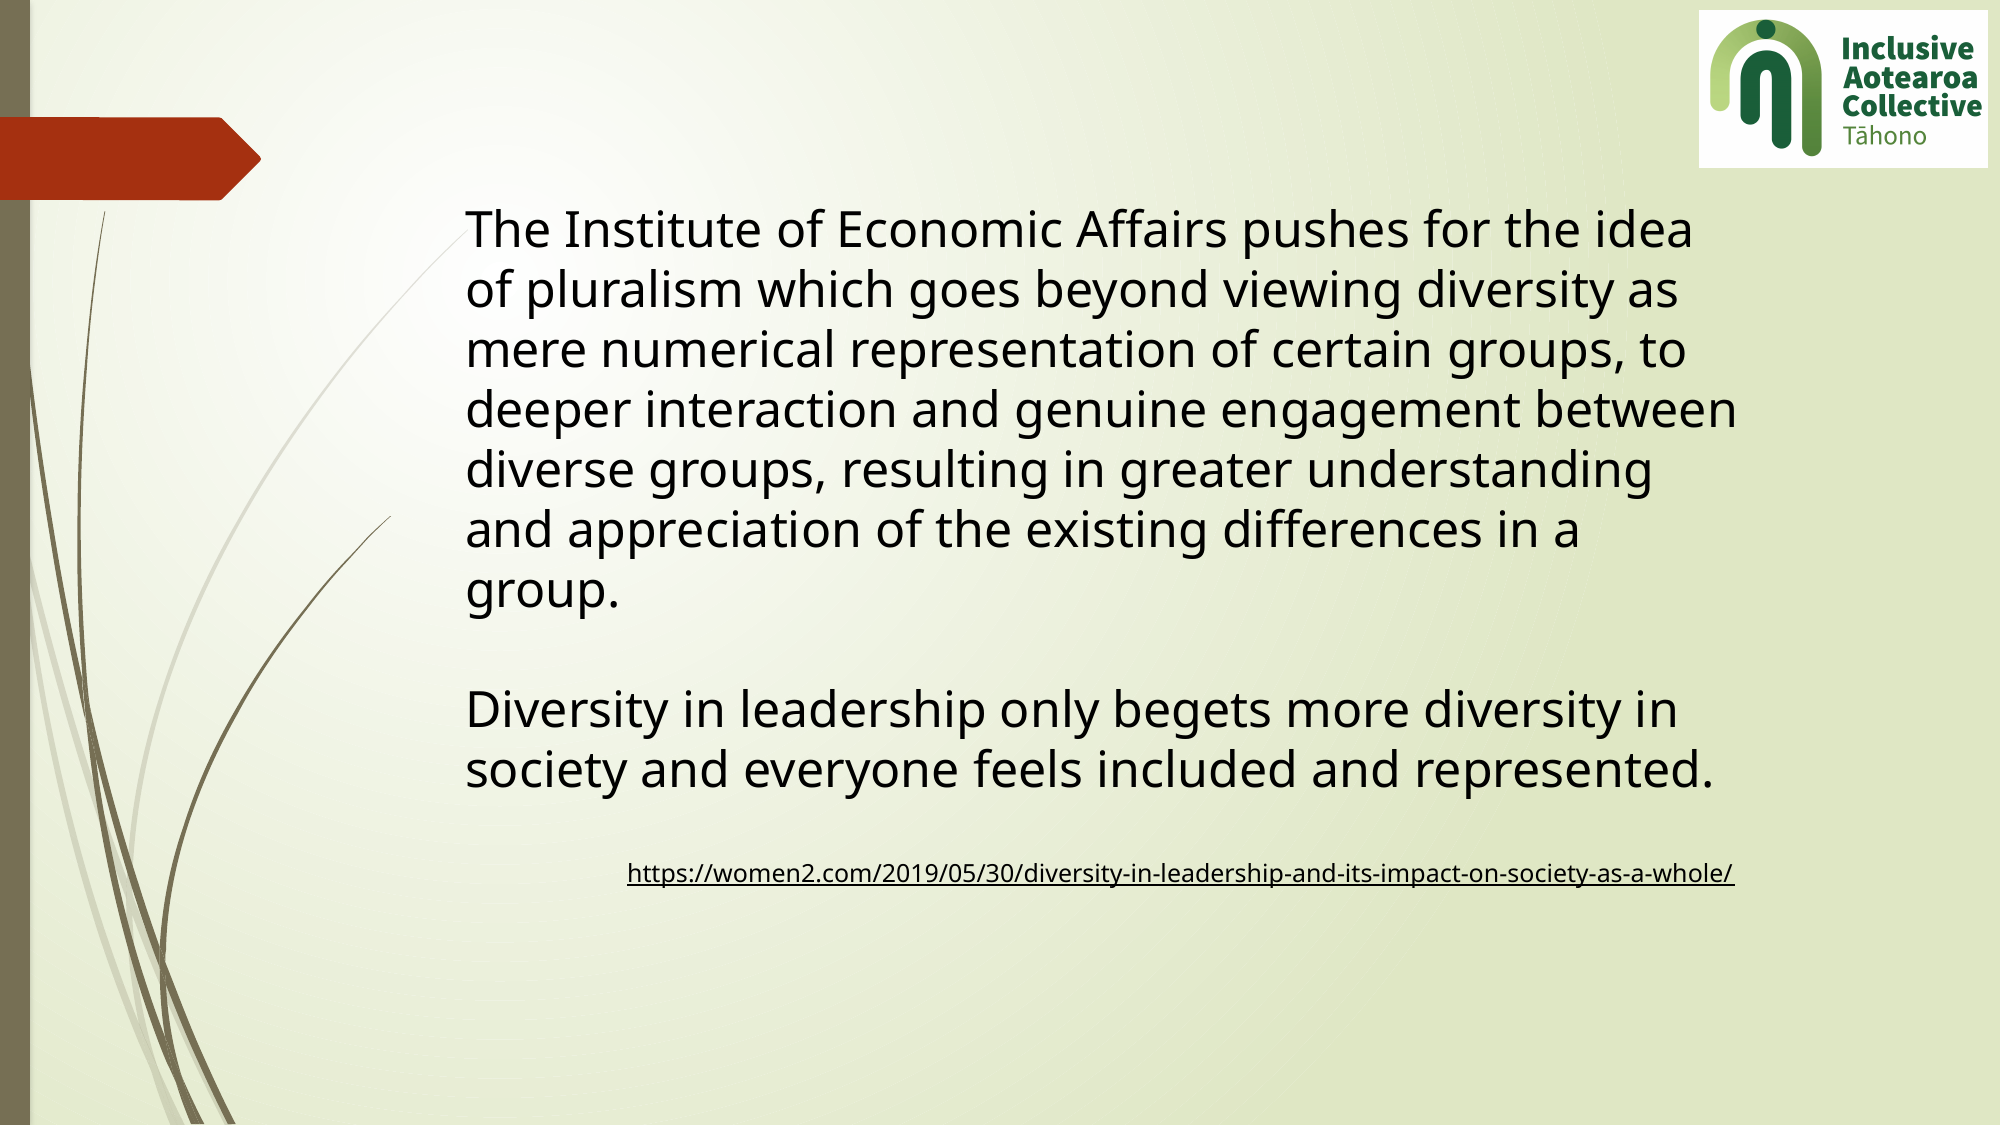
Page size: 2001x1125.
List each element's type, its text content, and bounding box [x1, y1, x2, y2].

text_box The Institute of Economic Affairs pushes for the idea of pluralism which goes beyond viewing diversity as mere numerical representation of certain groups, to deeper interaction and genuine engagement between diverse groups, resulting in greater understanding and appreciation of the existing differences in a group. Diversity in leadership only begets more diversity in society and everyone feels included and represented. https://women2.com/2019/05/30/diversity-in-leadership-and-its-impact-on-society-as-a-whole/ [450, 189, 1756, 899]
picture [1699, 10, 1988, 168]
